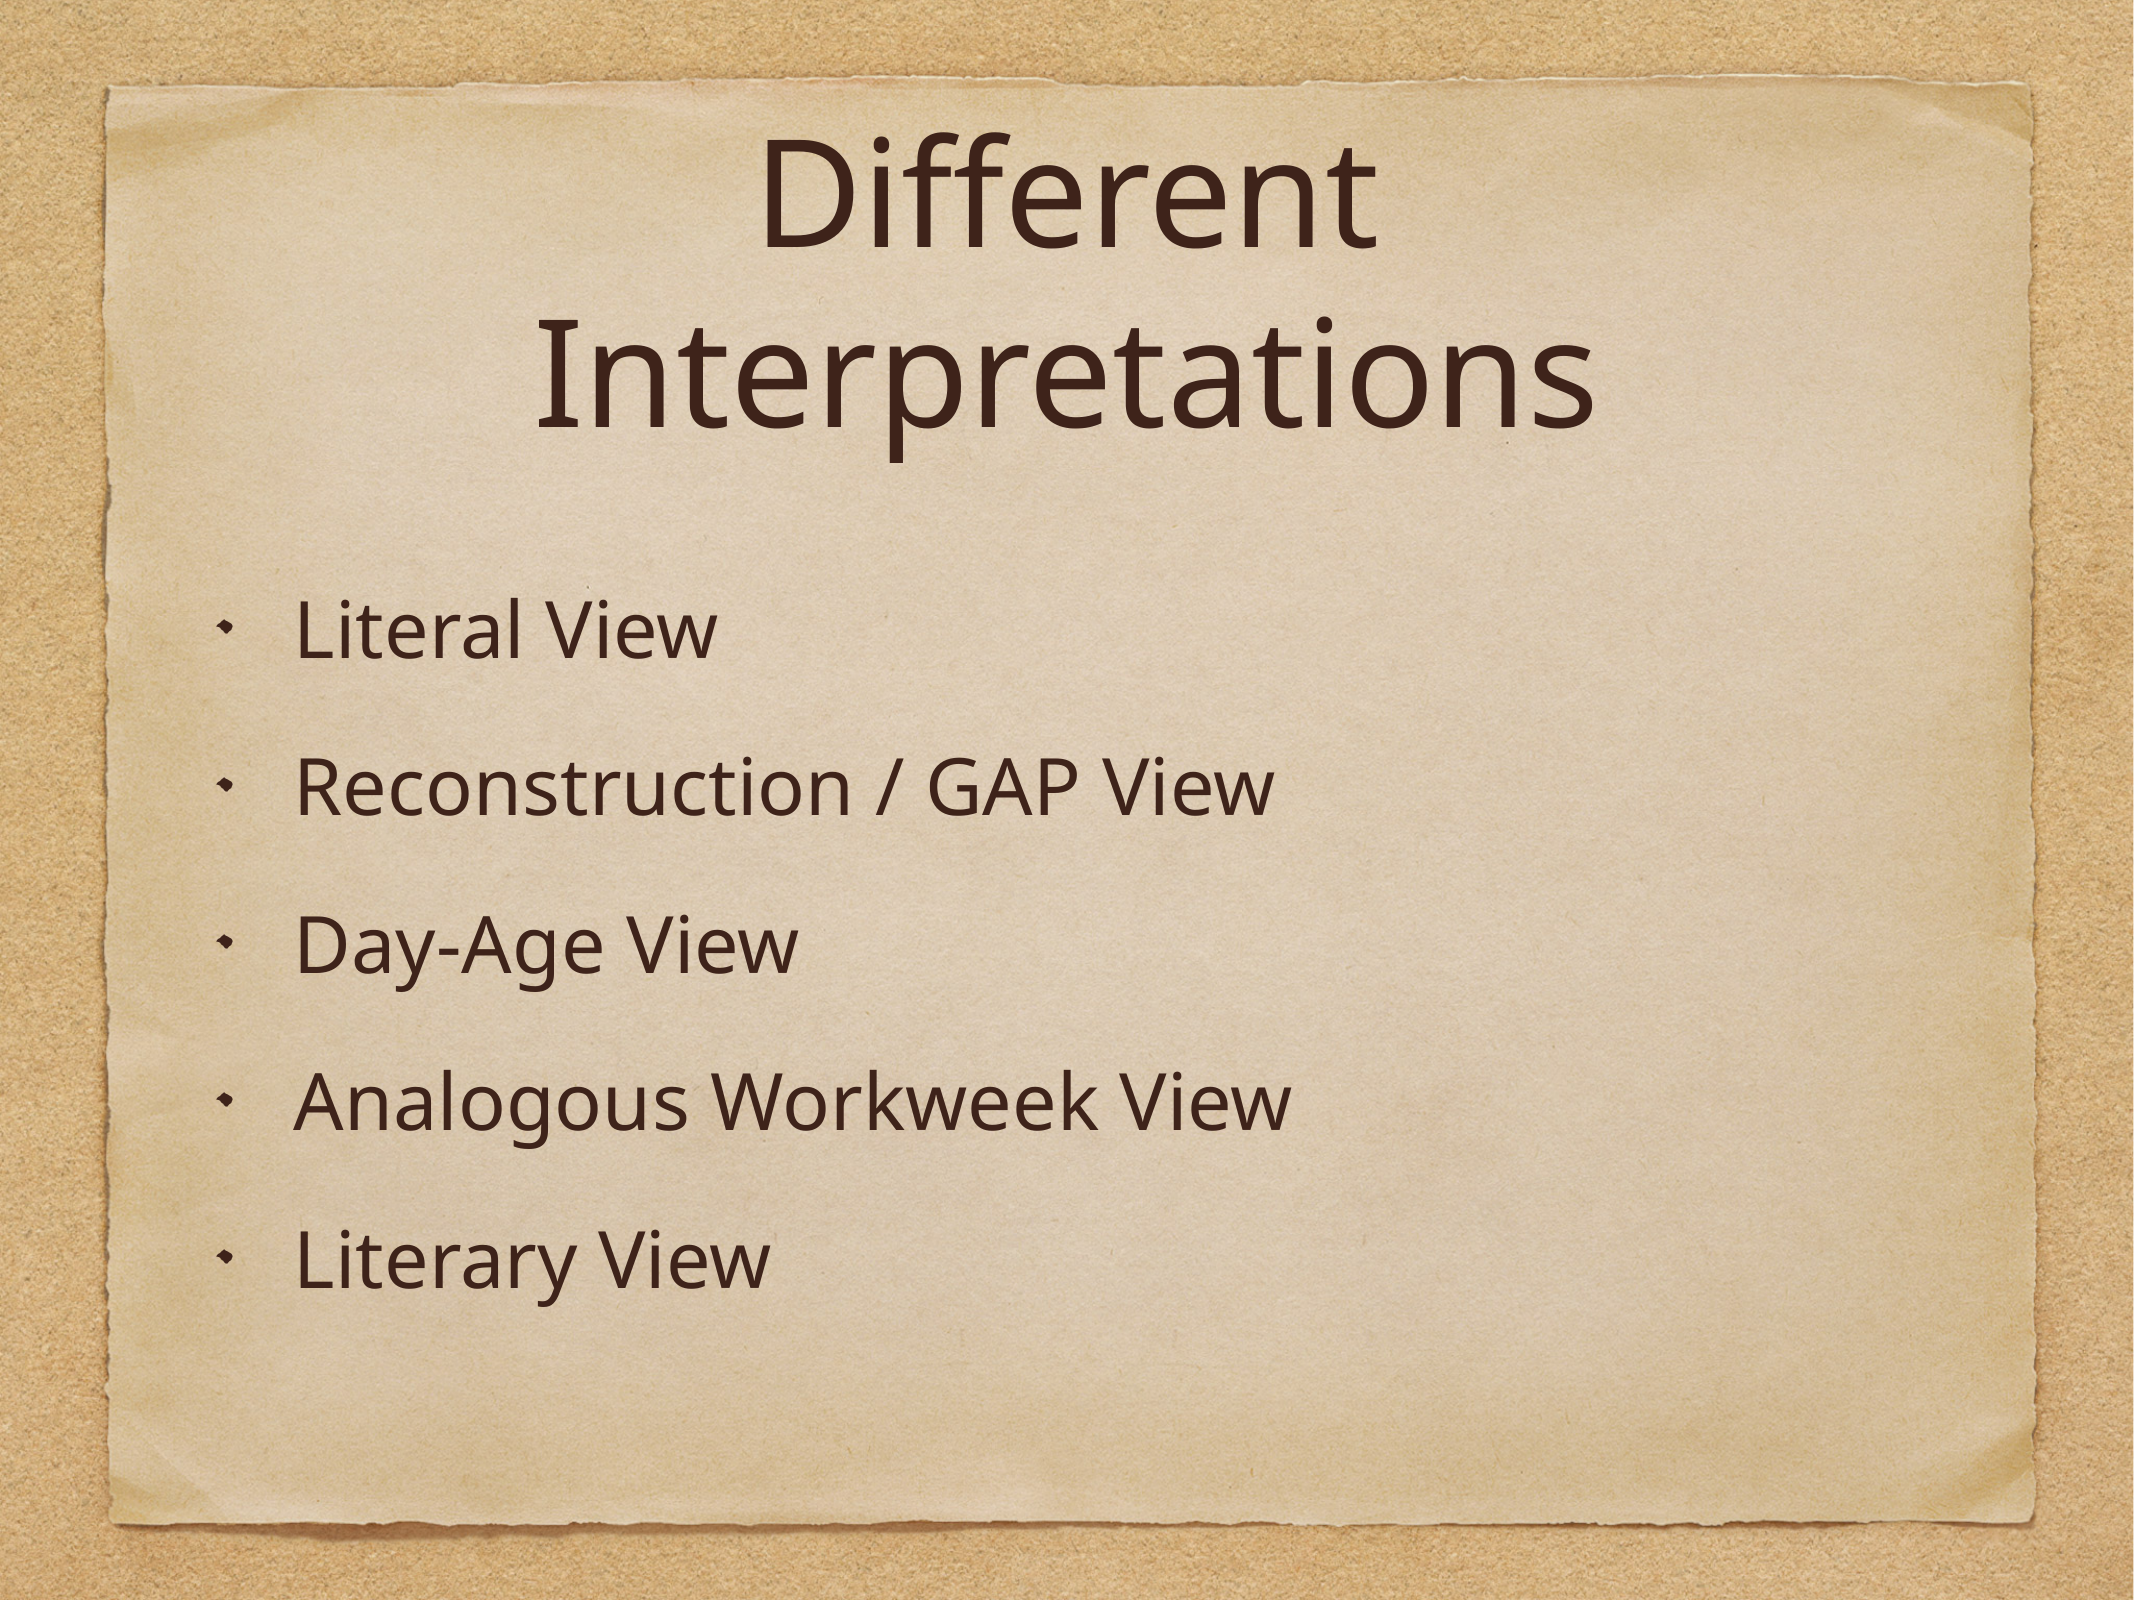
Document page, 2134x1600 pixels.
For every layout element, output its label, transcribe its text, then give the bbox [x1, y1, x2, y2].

list Literal View Reconstruction / GAP View Day-Age View Analogous Workweek View Literary View [207, 461, 1926, 1422]
picture [0, 0, 2134, 1600]
title Different Interpretations [207, 103, 1926, 451]
